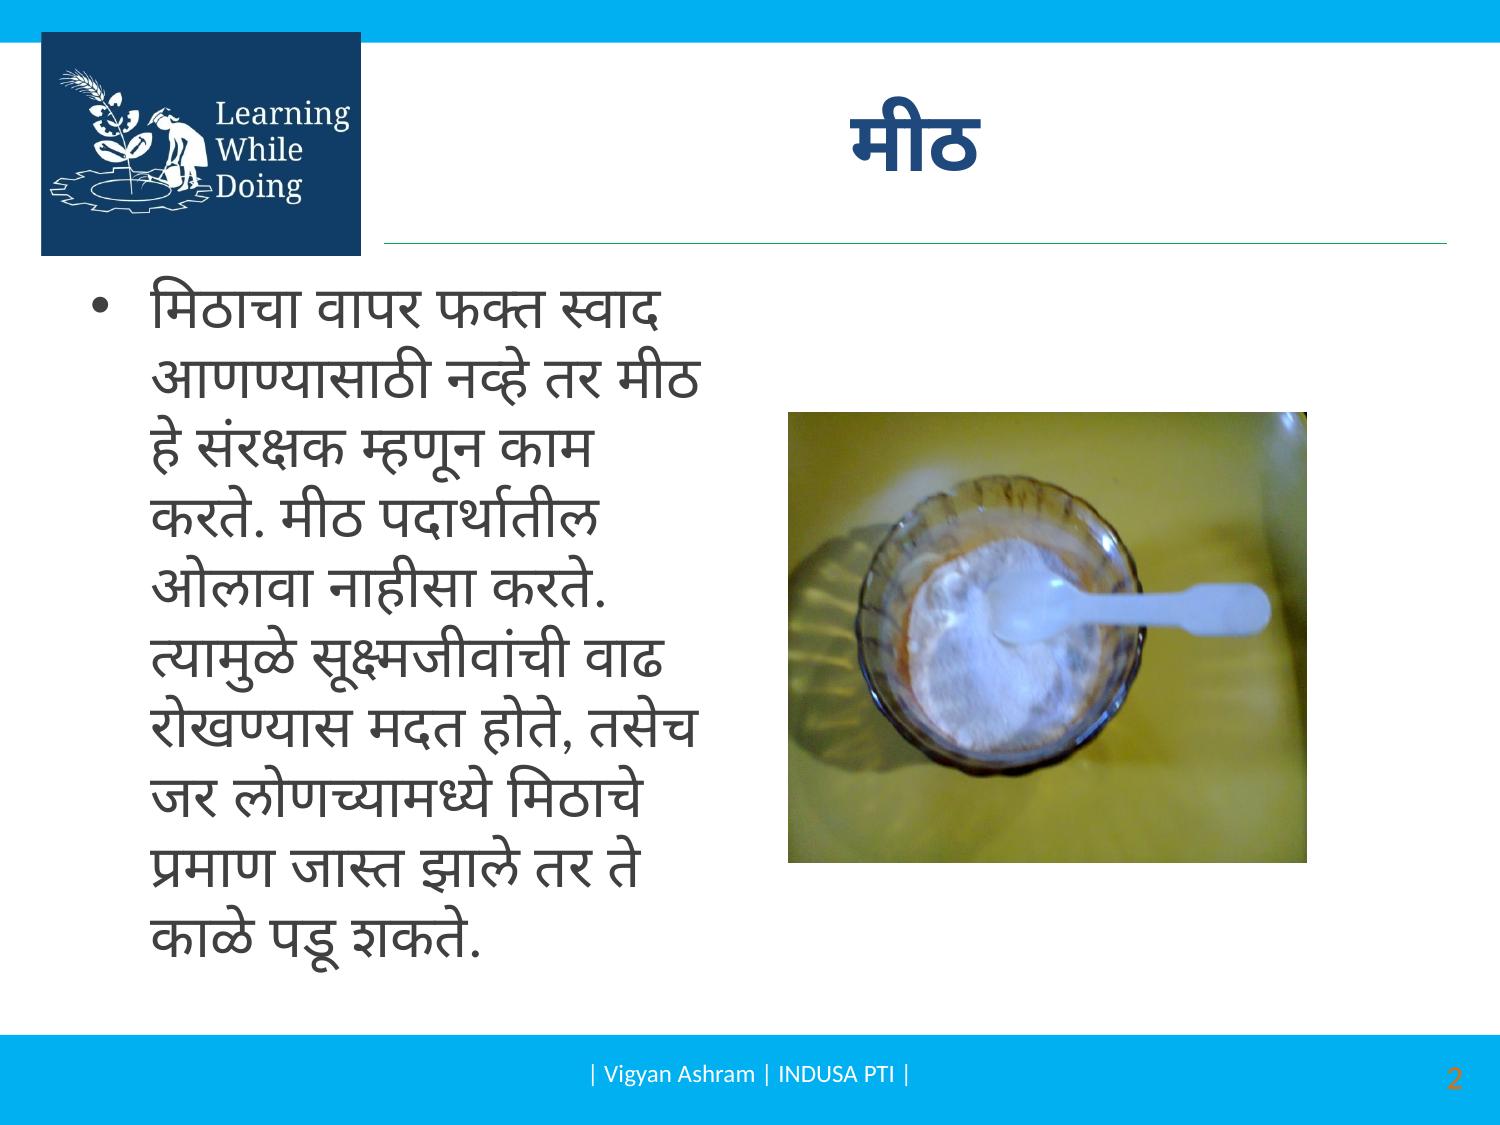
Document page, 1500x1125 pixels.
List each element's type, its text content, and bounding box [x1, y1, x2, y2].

list मिठाचा वापर फक्त स्वाद आणण्यासाठी नव्हे तर मीठ हे संरक्षक म्हणून काम करते. मीठ पदार्थातील ओलावा नाहीसा करते. त्यामुळे सूक्ष्मजीवांची वाढ रोखण्यास मदत होते, तसेच जर लोणच्यामध्ये मिठाचे प्रमाण जास्त झाले तर ते काळे पडू शकते. [75, 262, 738, 1005]
title मीठ [383, 44, 1447, 232]
footer | Vigyan Ashram | INDUSA PTI | [512, 1042, 988, 1103]
picture [41, 33, 361, 256]
slide_number 2 [1128, 1045, 1478, 1106]
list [788, 412, 1307, 863]
